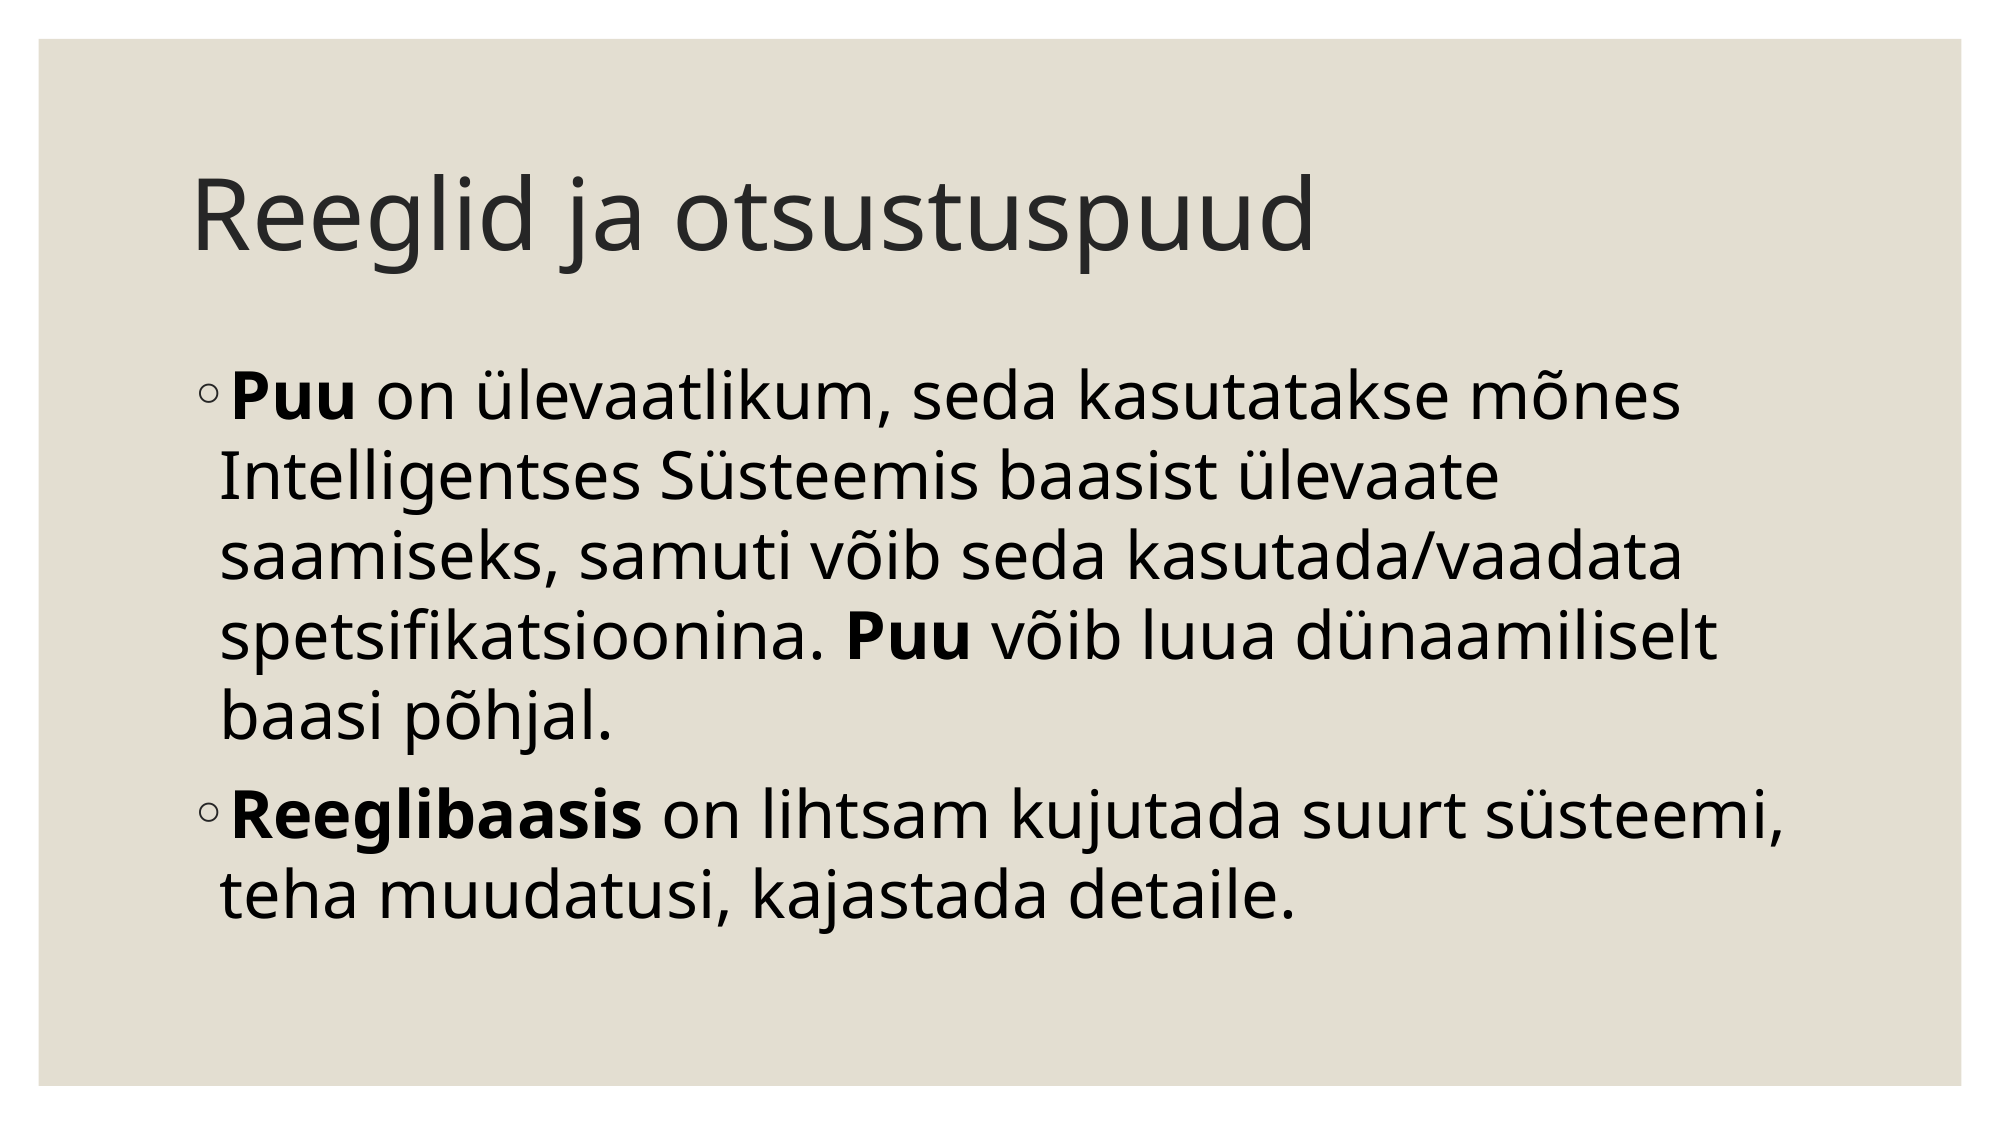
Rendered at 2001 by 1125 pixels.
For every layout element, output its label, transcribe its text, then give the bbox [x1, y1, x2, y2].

list Puu on ülevaatlikum, seda kasutatakse mõnes Intelligentses Süsteemis baasist ülevaate saamiseks, samuti võib seda kasutada/vaadata spetsifikatsioonina. Puu võib luua dünaamiliselt baasi põhjal. Reeglibaasis on lihtsam kujutada suurt süsteemi, teha muudatusi, kajastada detaile. [174, 345, 1825, 990]
title Reeglid ja otsustuspuud [174, 105, 1825, 331]
